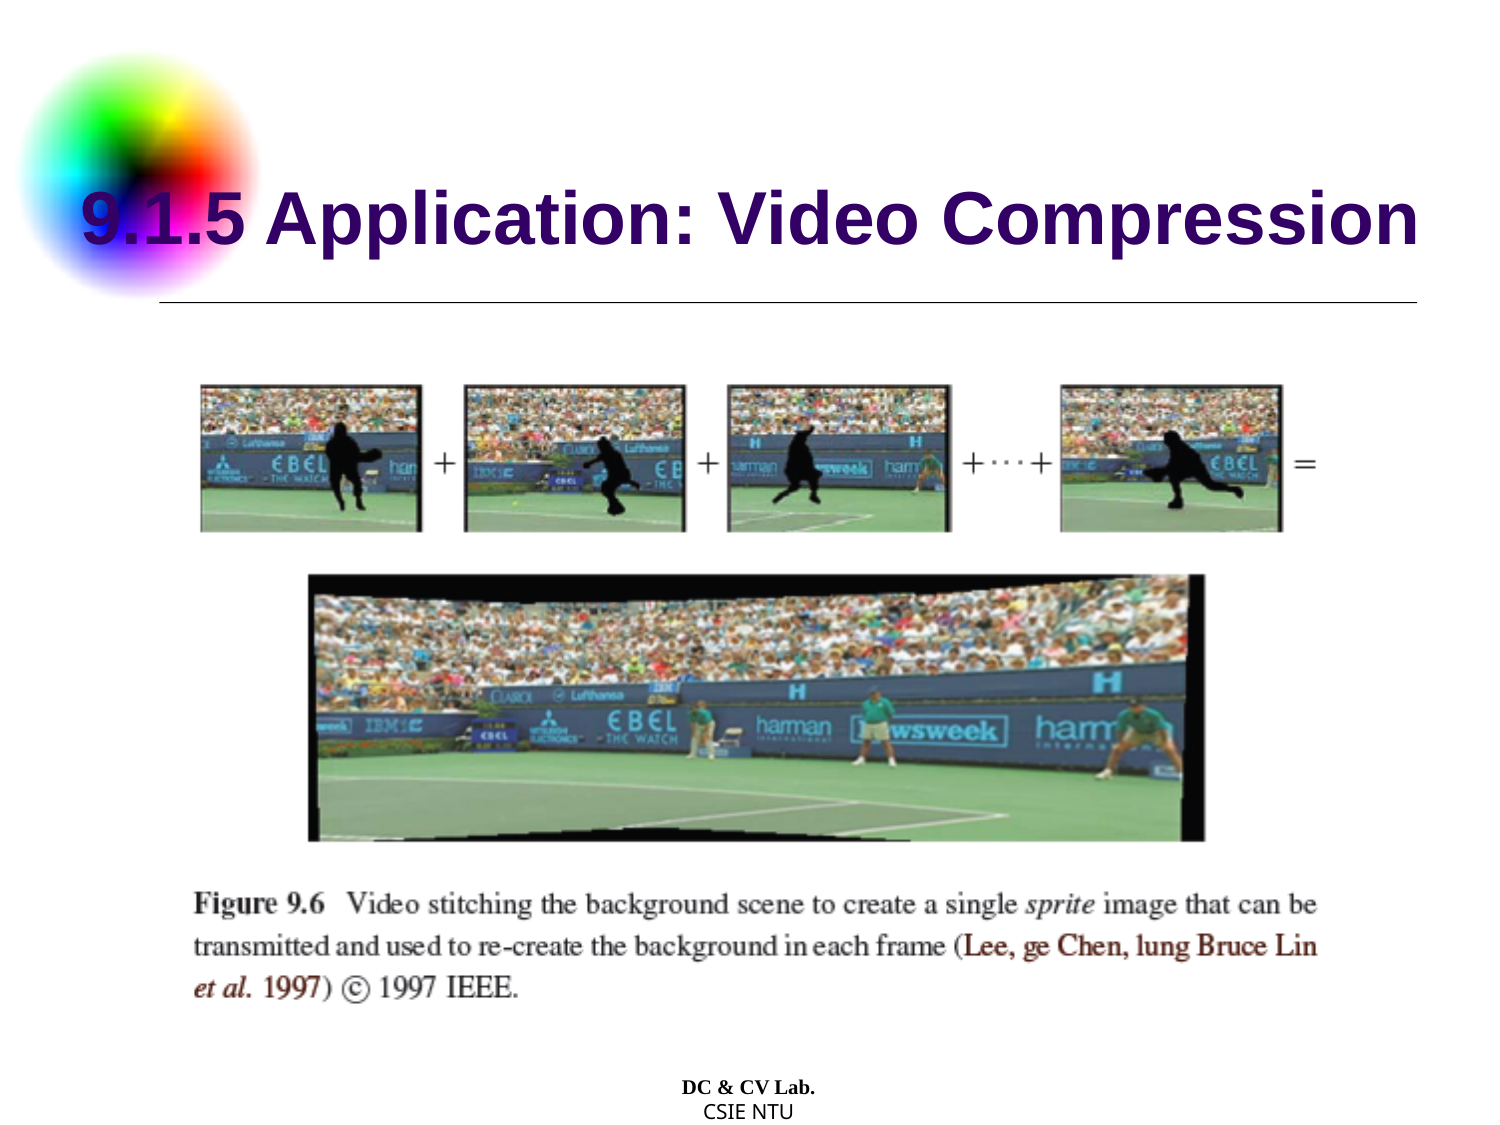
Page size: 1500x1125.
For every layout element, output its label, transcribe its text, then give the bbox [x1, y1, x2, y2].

title 9.1.5 Application: Video Compression [64, 54, 1500, 268]
picture [170, 361, 1345, 1017]
picture [0, 42, 272, 318]
footer DC & CV Lab. CSIE NTU [511, 1066, 987, 1125]
